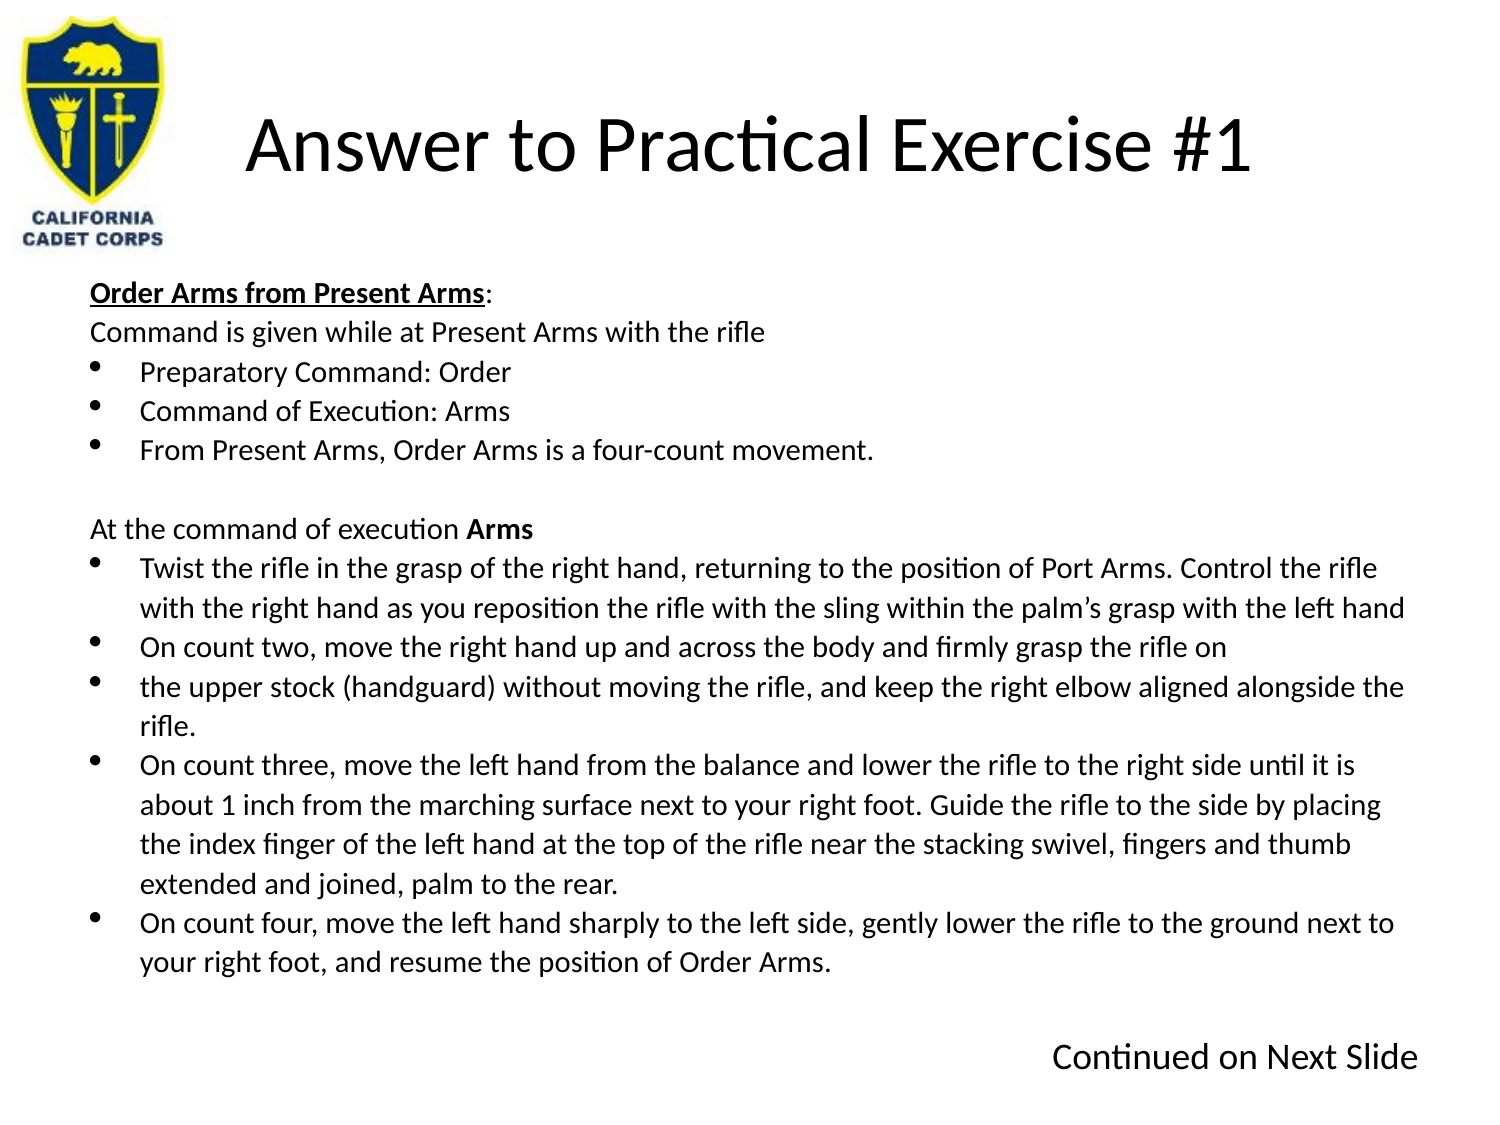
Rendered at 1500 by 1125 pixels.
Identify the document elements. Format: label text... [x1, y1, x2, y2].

title Answer to Practical Exercise #1 [162, 45, 1338, 233]
picture [0, 16, 186, 261]
list Order Arms from Present Arms: Command is given while at Present Arms with the rifle Preparatory Command: Order Command of Execution: Arms From Present Arms, Order Arms is a four-count movement. At the command of execution Arms Twist the rifle in the grasp of the right hand, returning to the position of Port Arms. Control the rifle with the right hand as you reposition the rifle with the sling within the palm’s grasp with the left hand On count two, move the right hand up and across the body and firmly grasp the rifle on the upper stock (handguard) without moving the rifle, and keep the right elbow aligned alongside the rifle. On count three, move the left hand from the balance and lower the rifle to the right side until it is about 1 inch from the marching surface next to your right foot. Guide the rifle to the side by placing the index finger of the left hand at the top of the rifle near the stacking swivel, fingers and thumb extended and joined, palm to the rear. On count four, move the left hand sharply to the left side, gently lower the rifle to the ground next to your right foot, and resume the position of Order Arms. [75, 262, 1425, 1005]
text_box Continued on Next Slide [1037, 1024, 1450, 1085]
